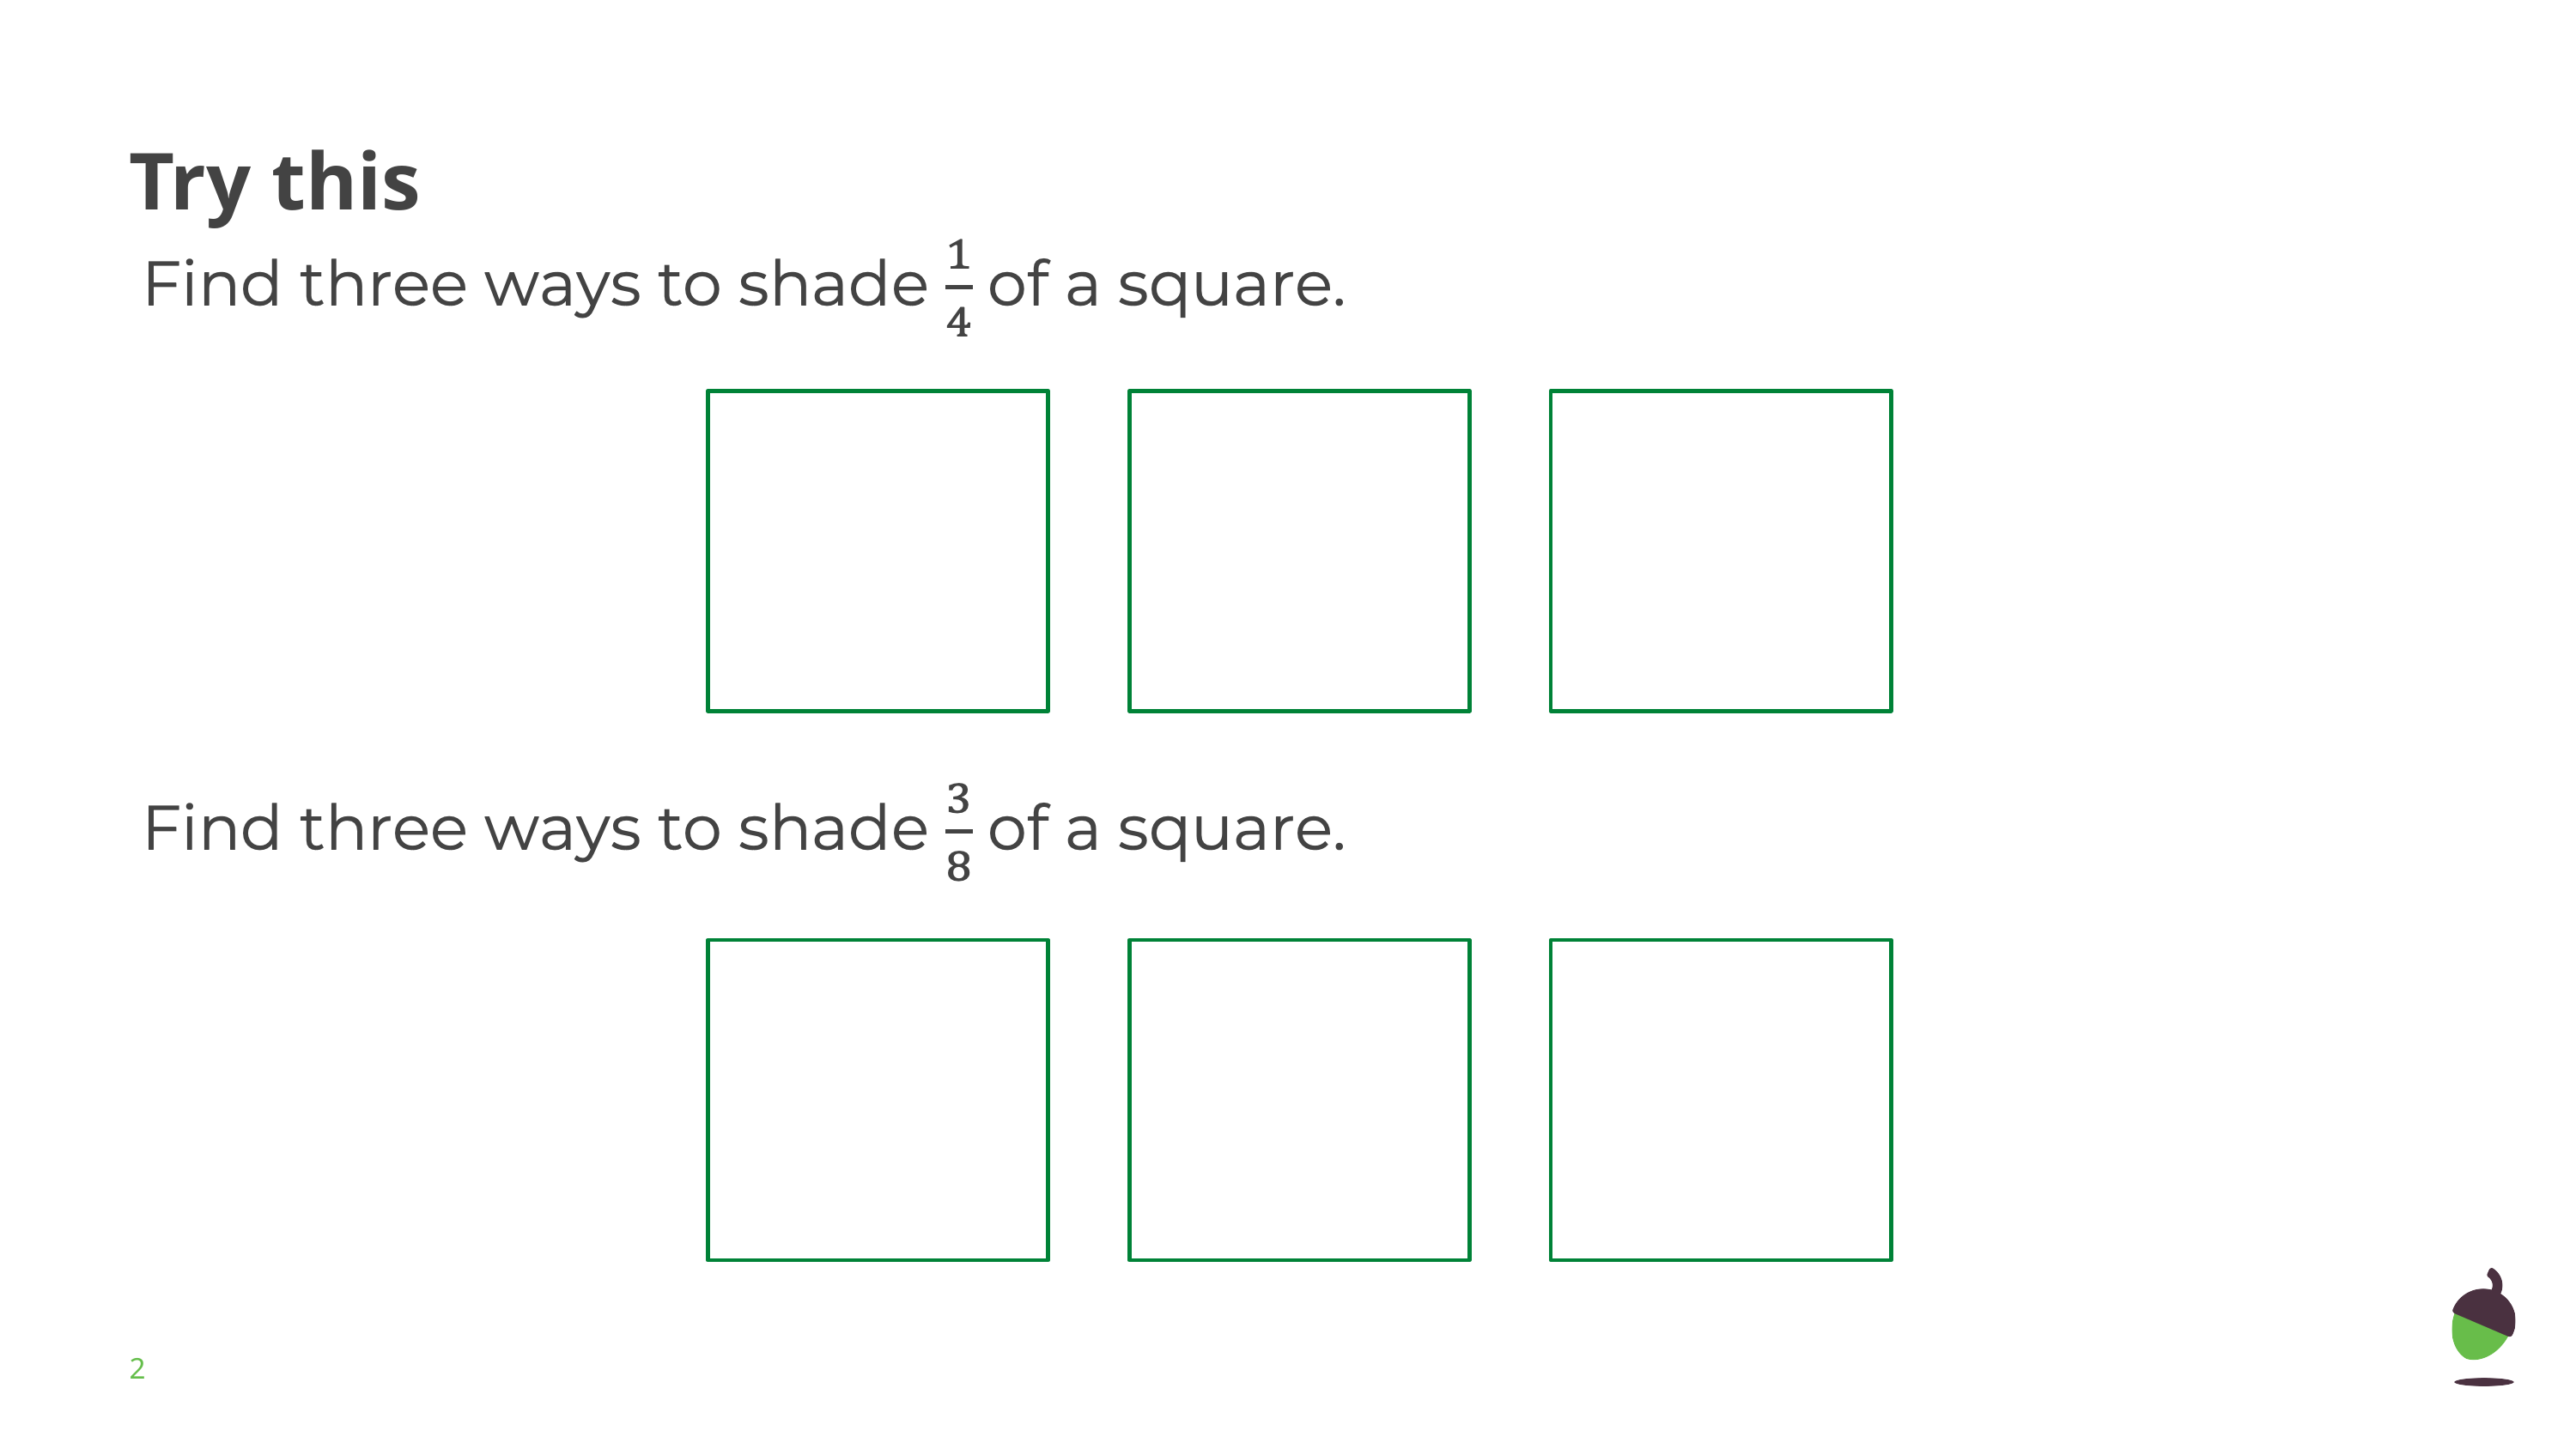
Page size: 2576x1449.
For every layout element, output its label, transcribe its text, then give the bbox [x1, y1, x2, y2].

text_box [708, 390, 1892, 712]
slide_number ‹#› [129, 1349, 332, 1401]
picture [2451, 1268, 2516, 1386]
title Try this [129, 117, 1990, 347]
text_box [129, 222, 1941, 347]
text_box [708, 939, 1892, 1261]
text_box [129, 767, 1941, 891]
